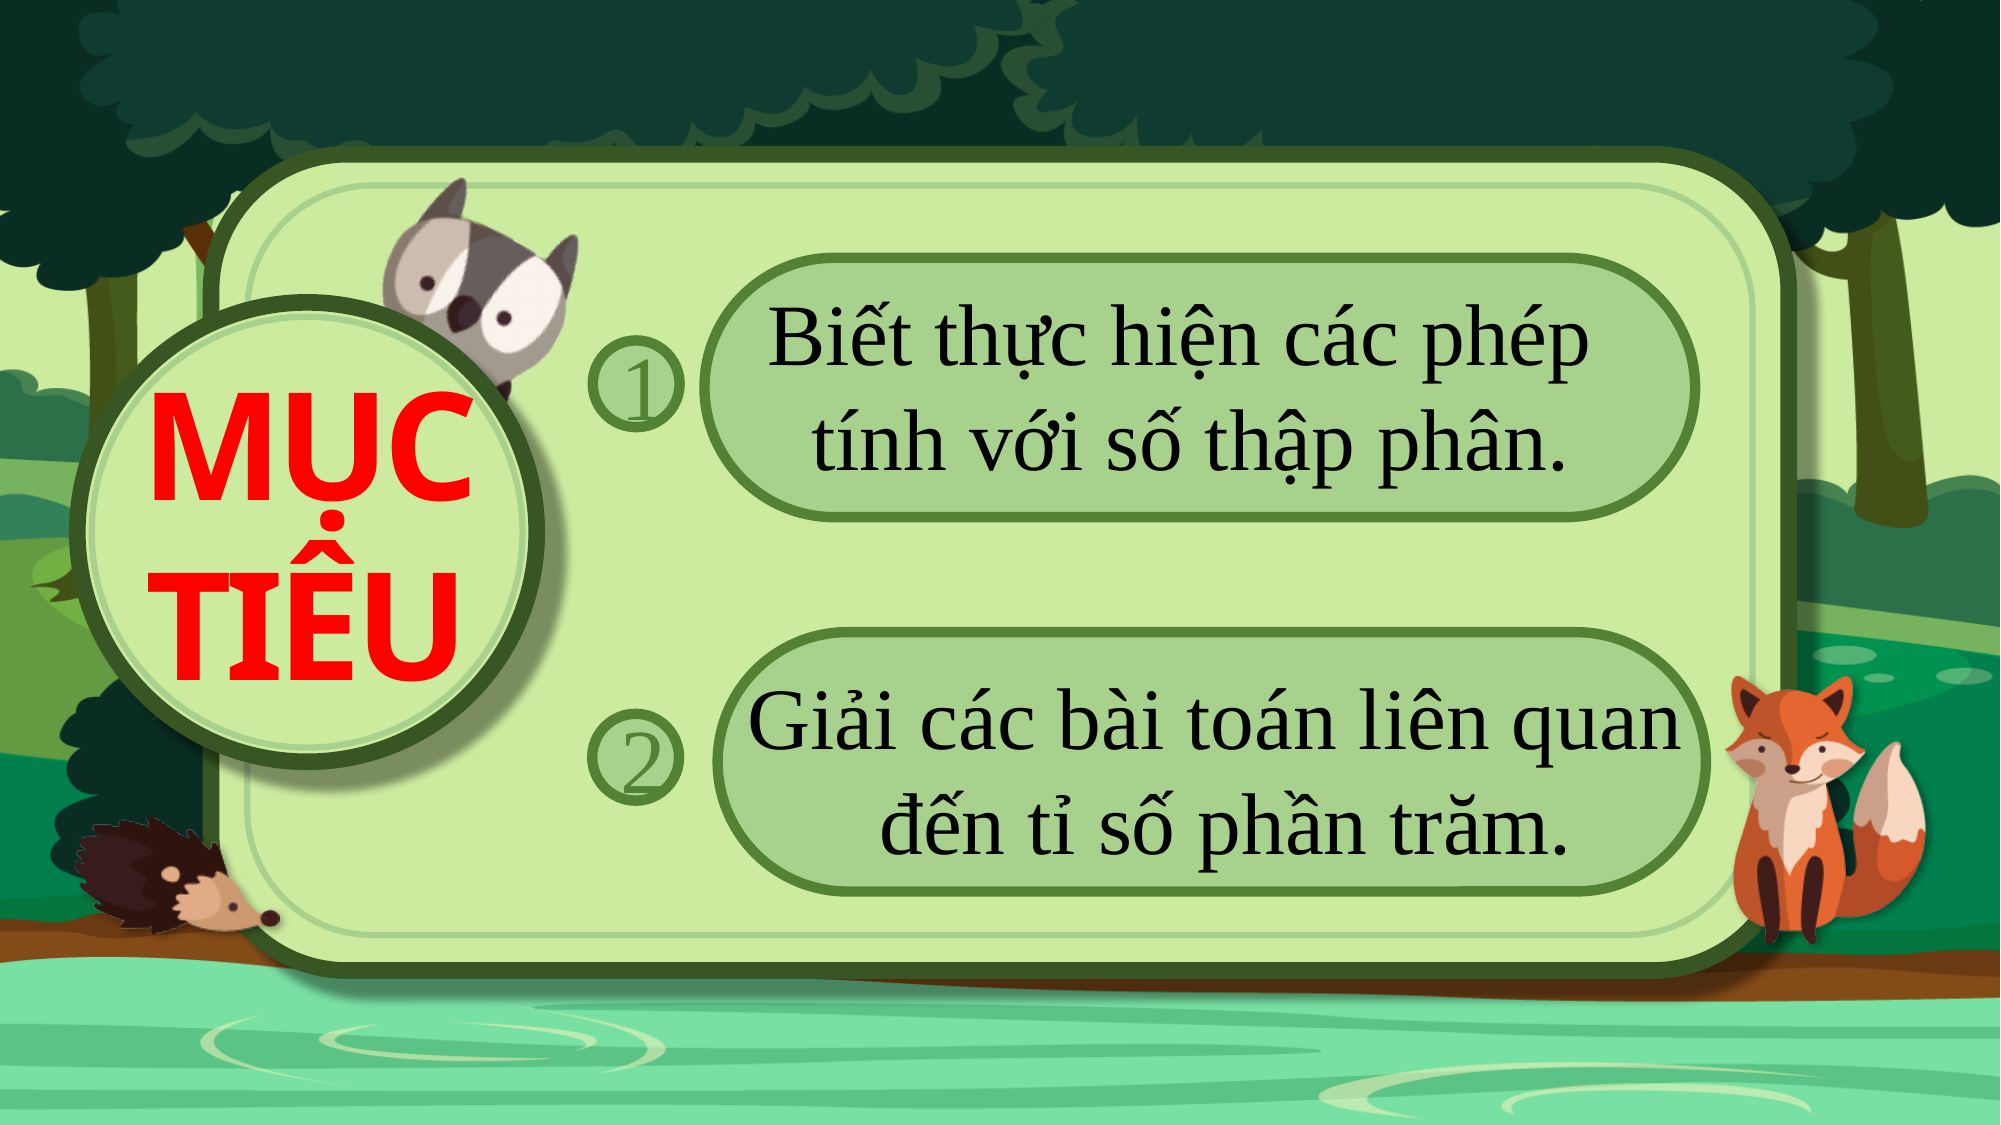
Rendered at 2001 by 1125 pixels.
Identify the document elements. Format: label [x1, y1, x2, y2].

text_box [592, 257, 1696, 518]
text_box [592, 632, 1724, 892]
text_box [77, 302, 537, 762]
picture [0, 0, 2000, 1125]
